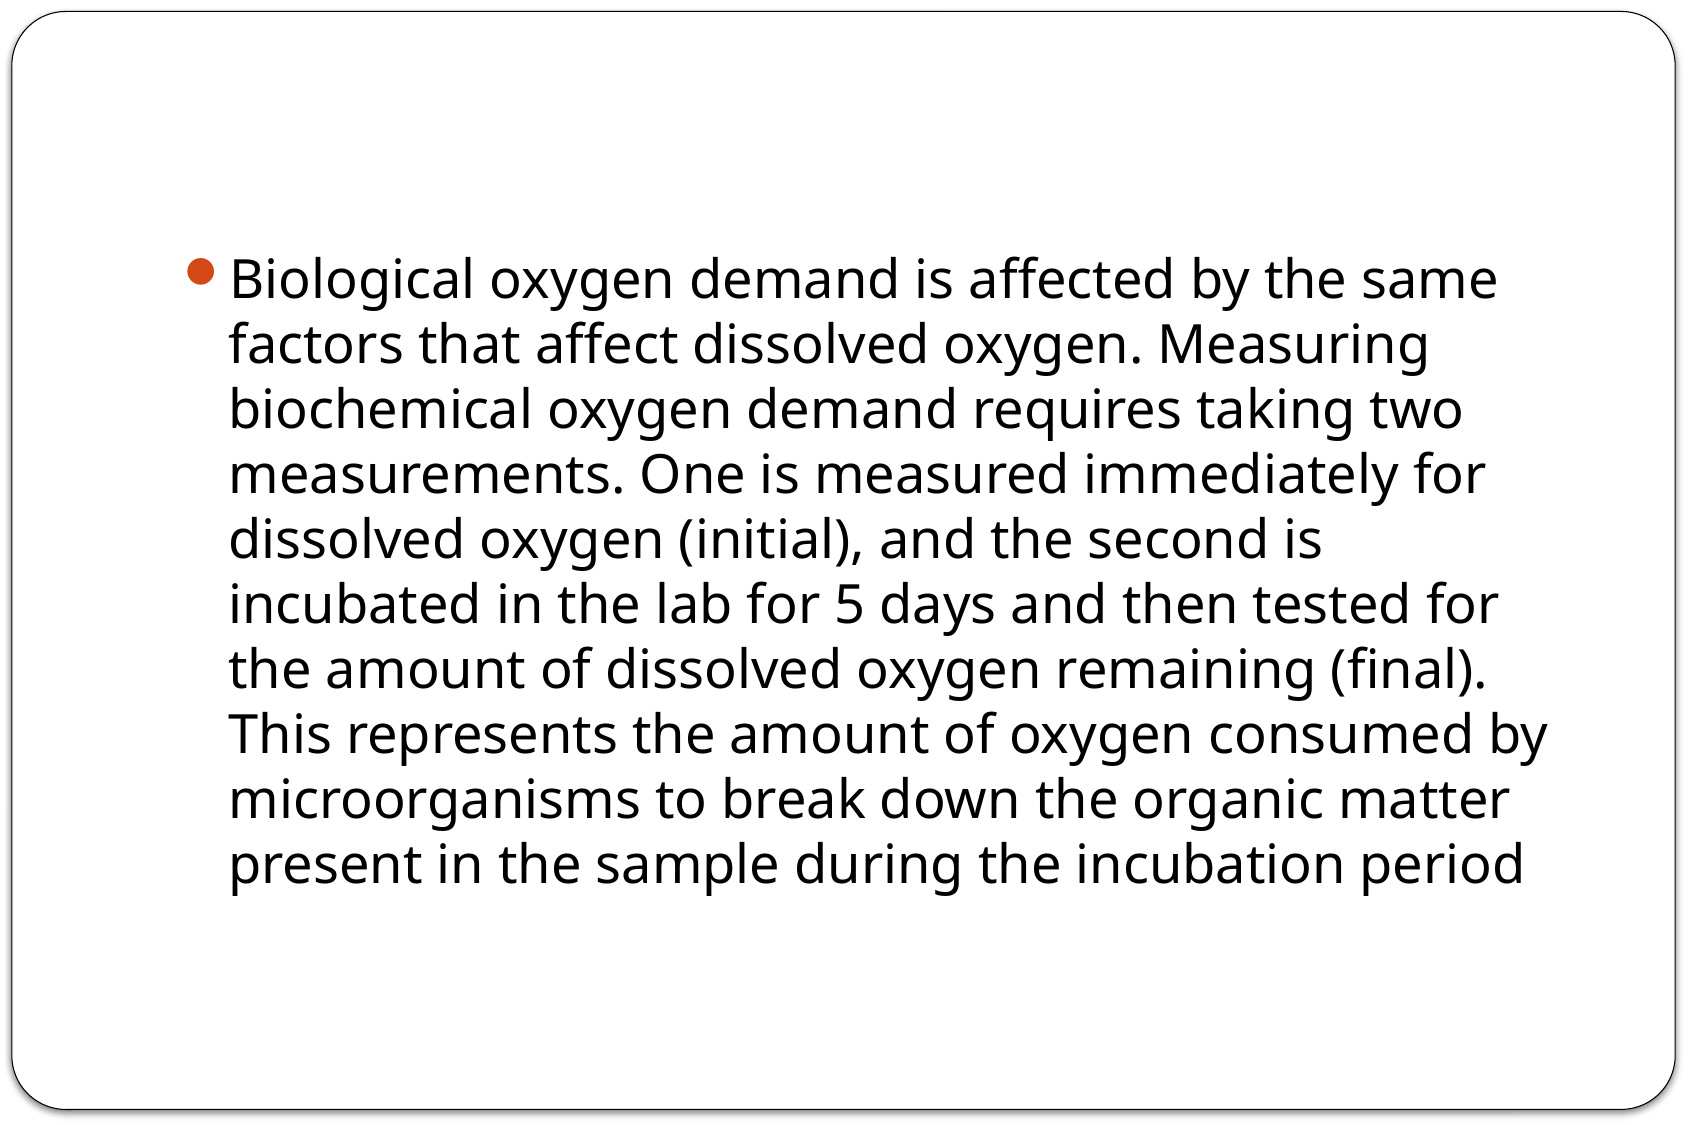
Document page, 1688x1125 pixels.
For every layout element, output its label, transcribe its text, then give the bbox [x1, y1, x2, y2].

list Biological oxygen demand is affected by the same factors that affect dissolved oxygen. Measuring biochemical oxygen demand requires taking two measurements. One is measured immediately for dissolved oxygen (initial), and the second is incubated in the lab for 5 days and then tested for the amount of dissolved oxygen remaining (final). This represents the amount of oxygen consumed by microorganisms to break down the organic matter present in the sample during the incubation period [168, 237, 1604, 988]
